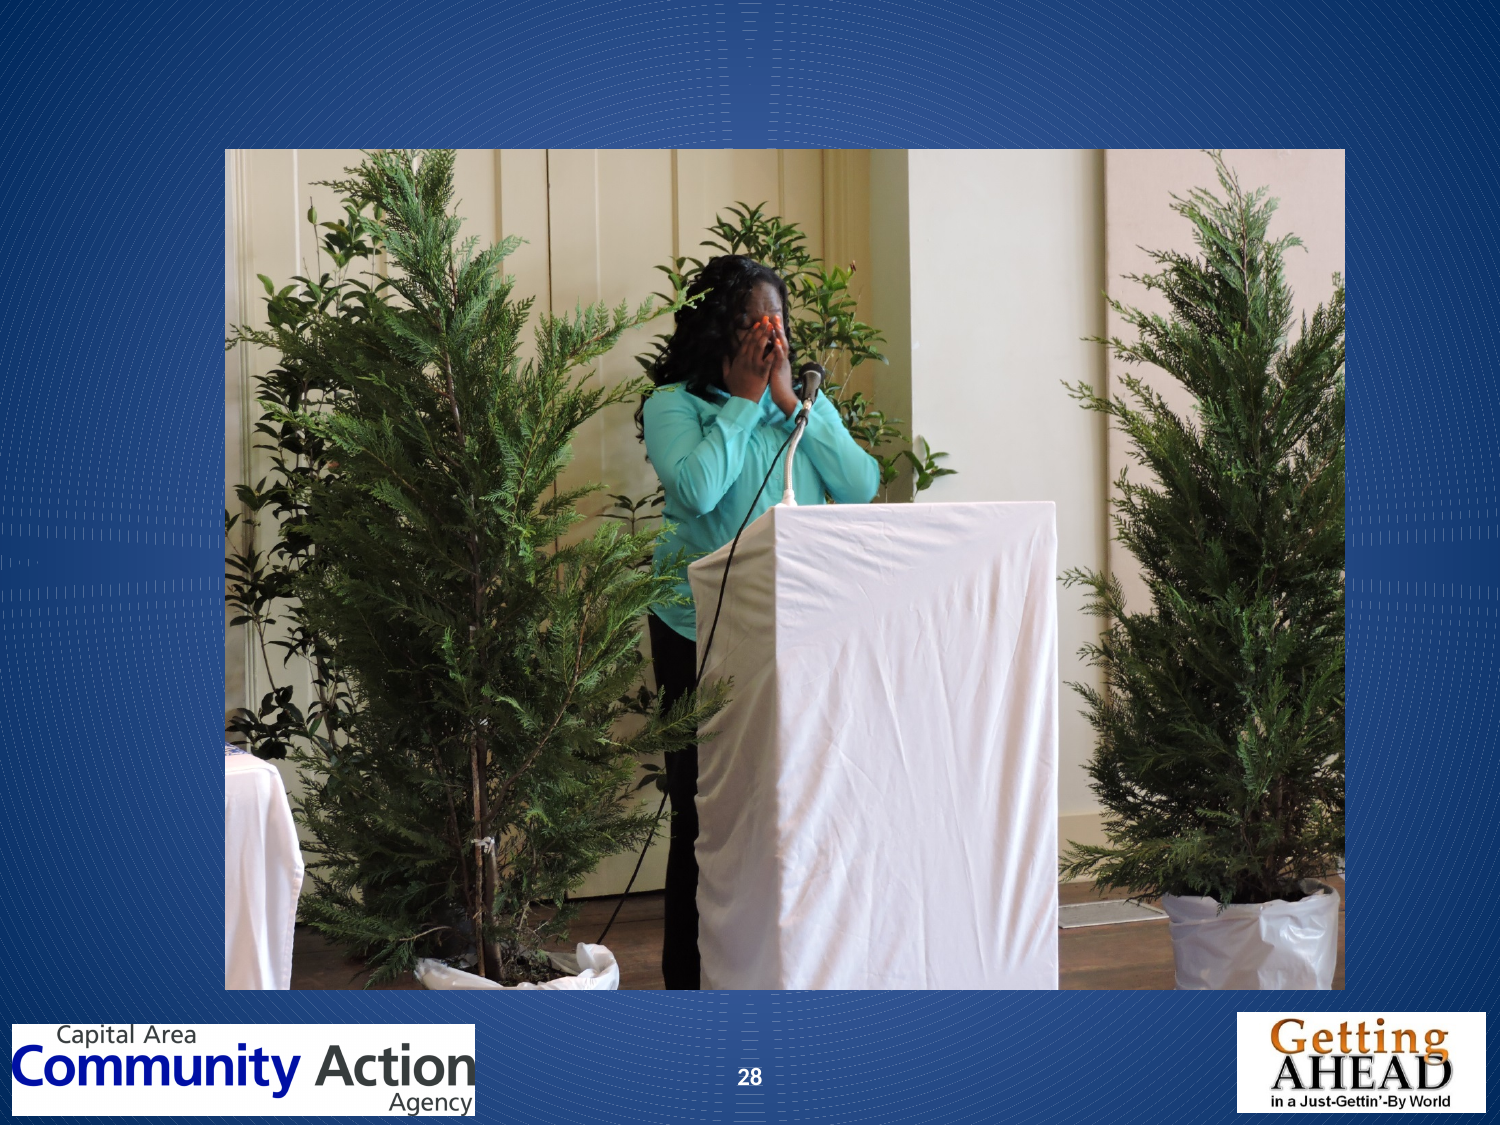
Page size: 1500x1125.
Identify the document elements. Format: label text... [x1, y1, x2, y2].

picture [224, 149, 1346, 991]
slide_number 28 [575, 1045, 925, 1105]
picture [1237, 1012, 1486, 1113]
picture [12, 1024, 475, 1116]
